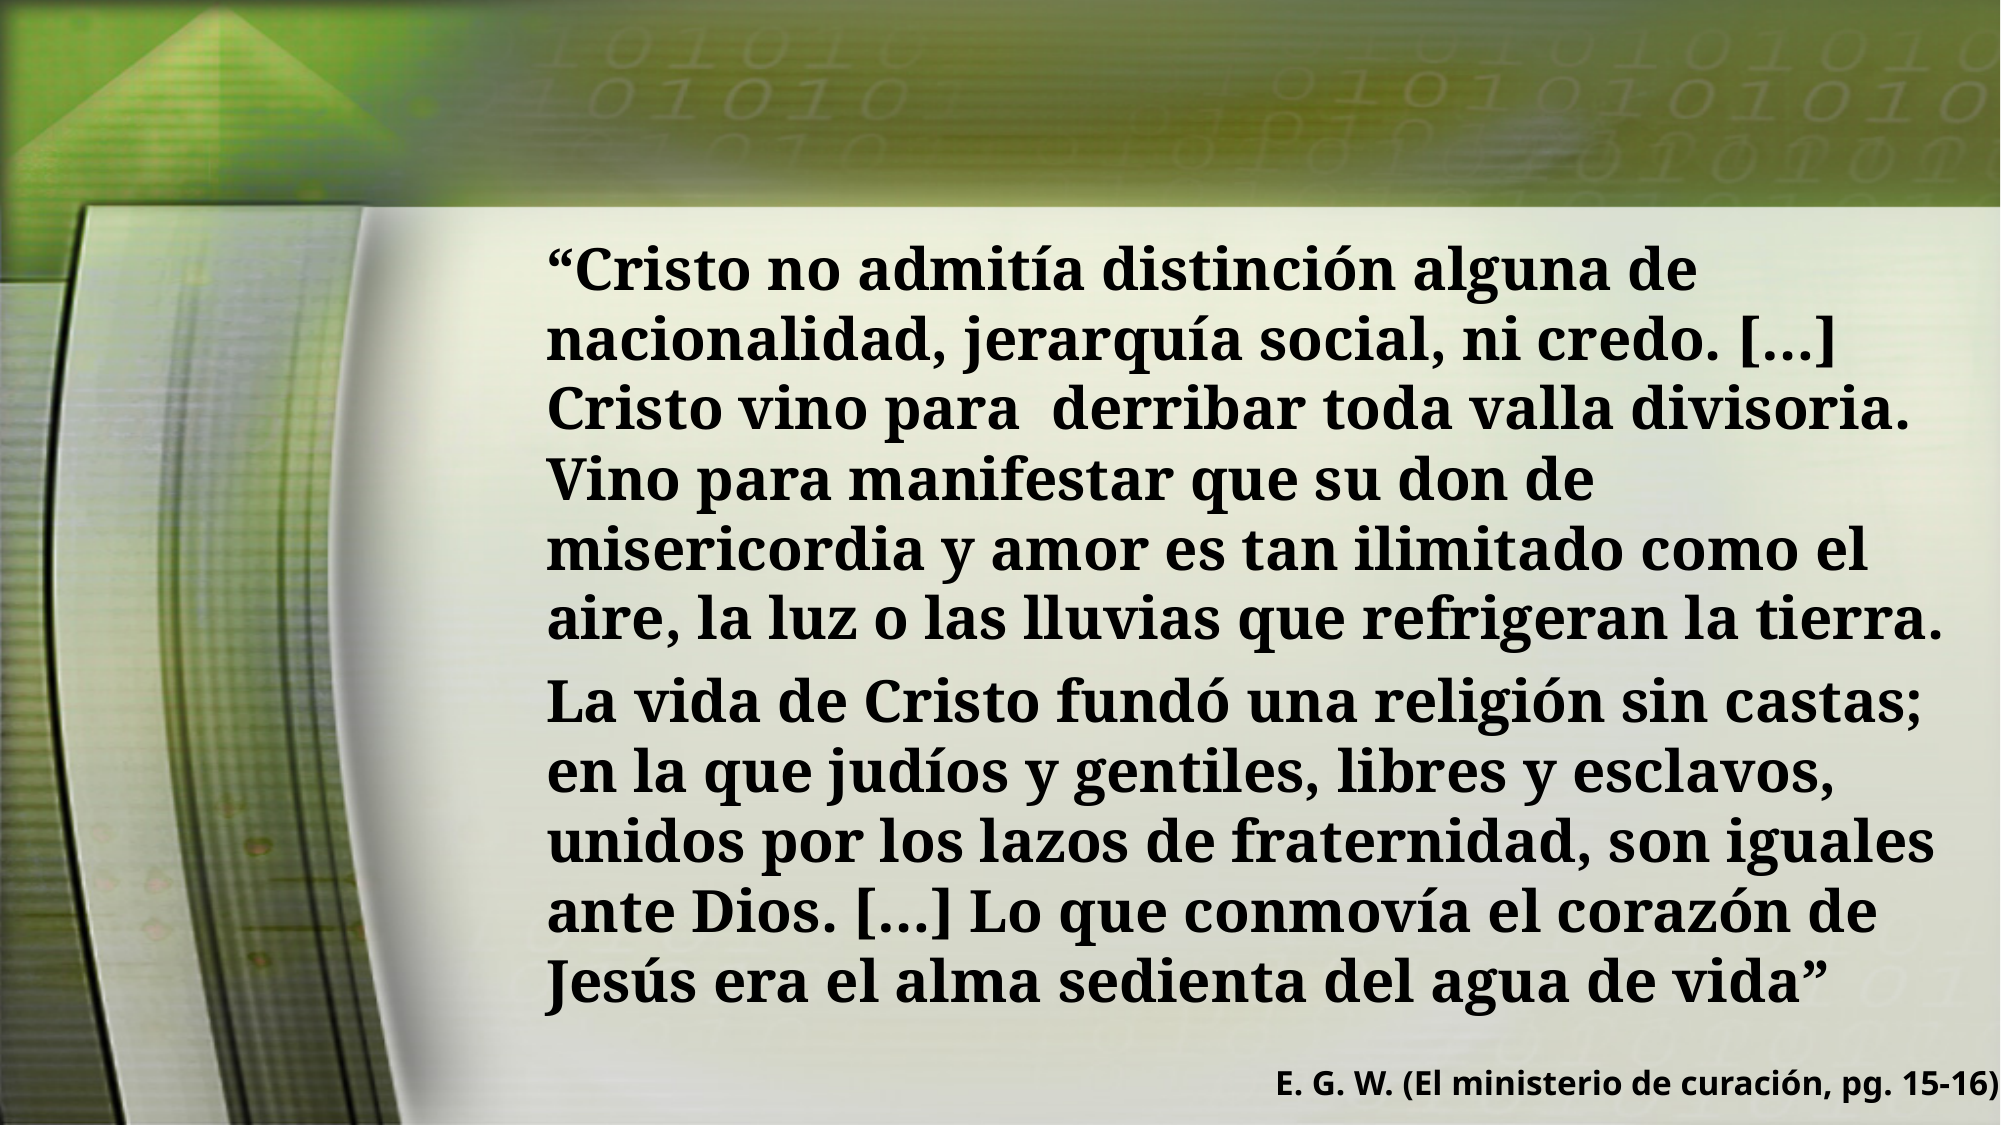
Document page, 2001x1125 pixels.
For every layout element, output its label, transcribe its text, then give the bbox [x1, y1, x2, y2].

text_box “Cristo no admitía distinción alguna de nacionalidad, jerarquía social, ni credo. […] Cristo vino para derribar toda valla divisoria. Vino para manifestar que su don de misericordia y amor es tan ilimitado como el aire, la luz o las lluvias que refrigeran la tierra. La vida de Cristo fundó una religión sin castas; en la que judíos y gentiles, libres y esclavos, unidos por los lazos de fraternidad, son iguales ante Dios. […] Lo que conmovía el corazón de Jesús era el alma sedienta del agua de vida” [531, 224, 1963, 1022]
picture [0, 0, 2001, 1125]
text_box E. G. W. (El ministerio de curación, pg. 15-16) [1260, 1054, 2000, 1110]
